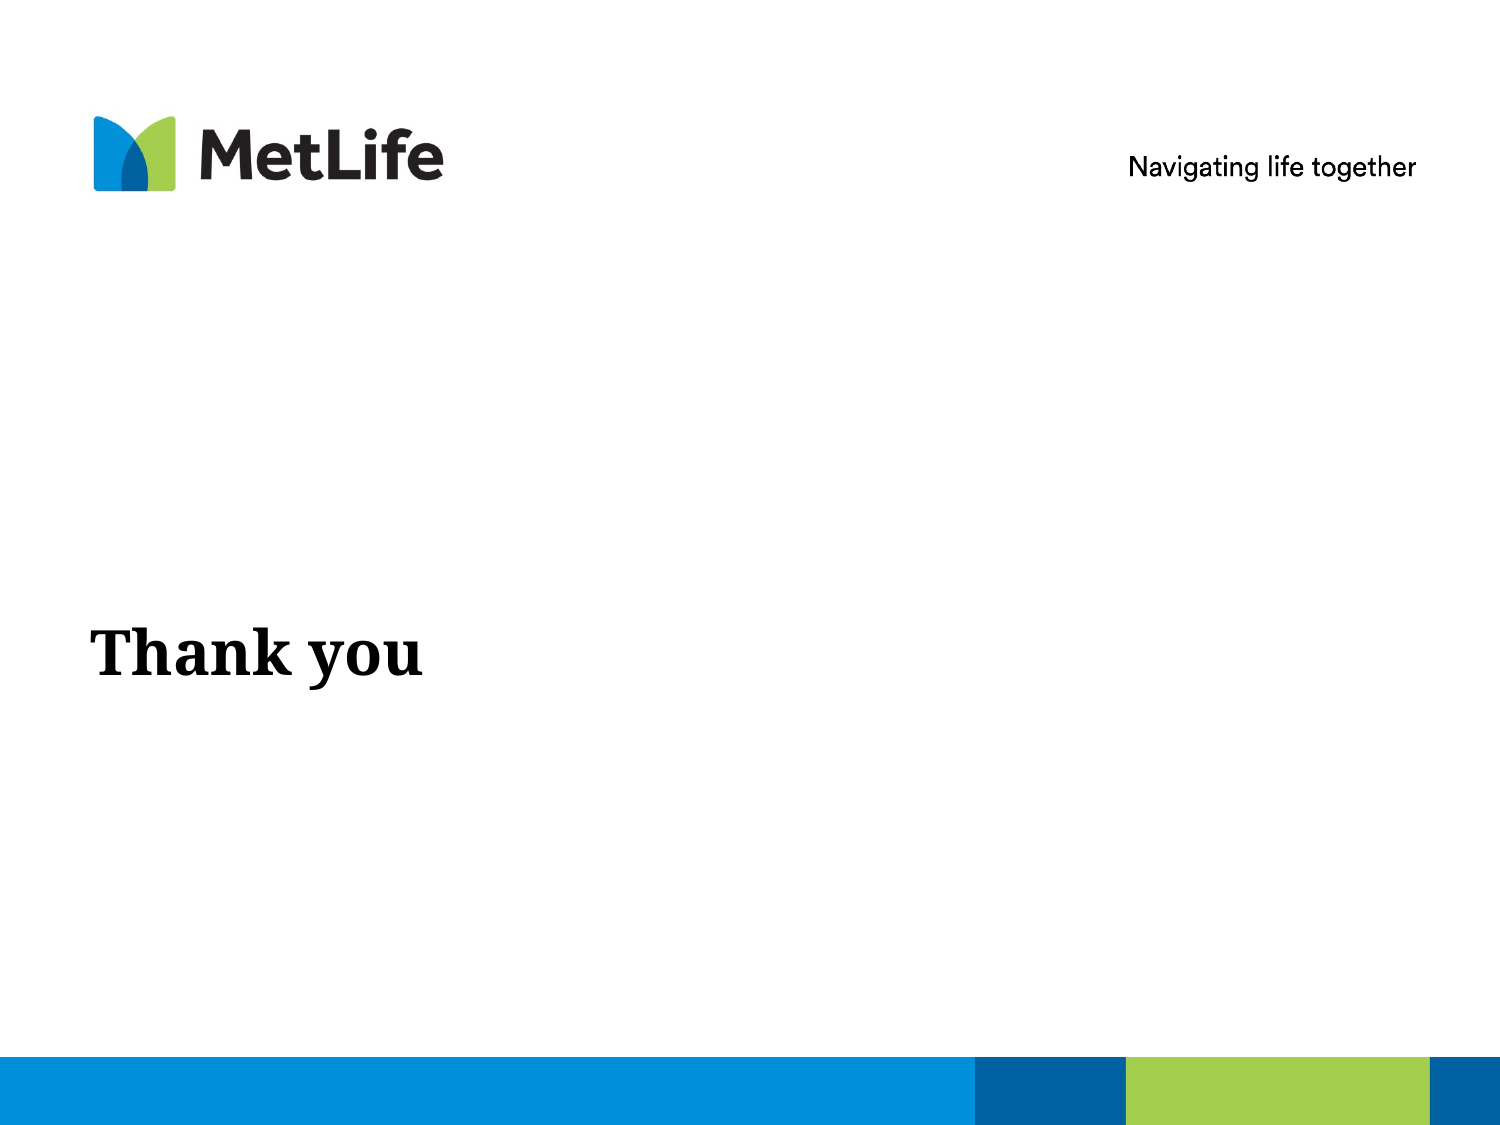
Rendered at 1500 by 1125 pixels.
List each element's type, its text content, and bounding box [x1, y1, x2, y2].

picture [88, 110, 450, 196]
picture [1130, 155, 1416, 182]
title Thank you [79, 607, 1416, 735]
